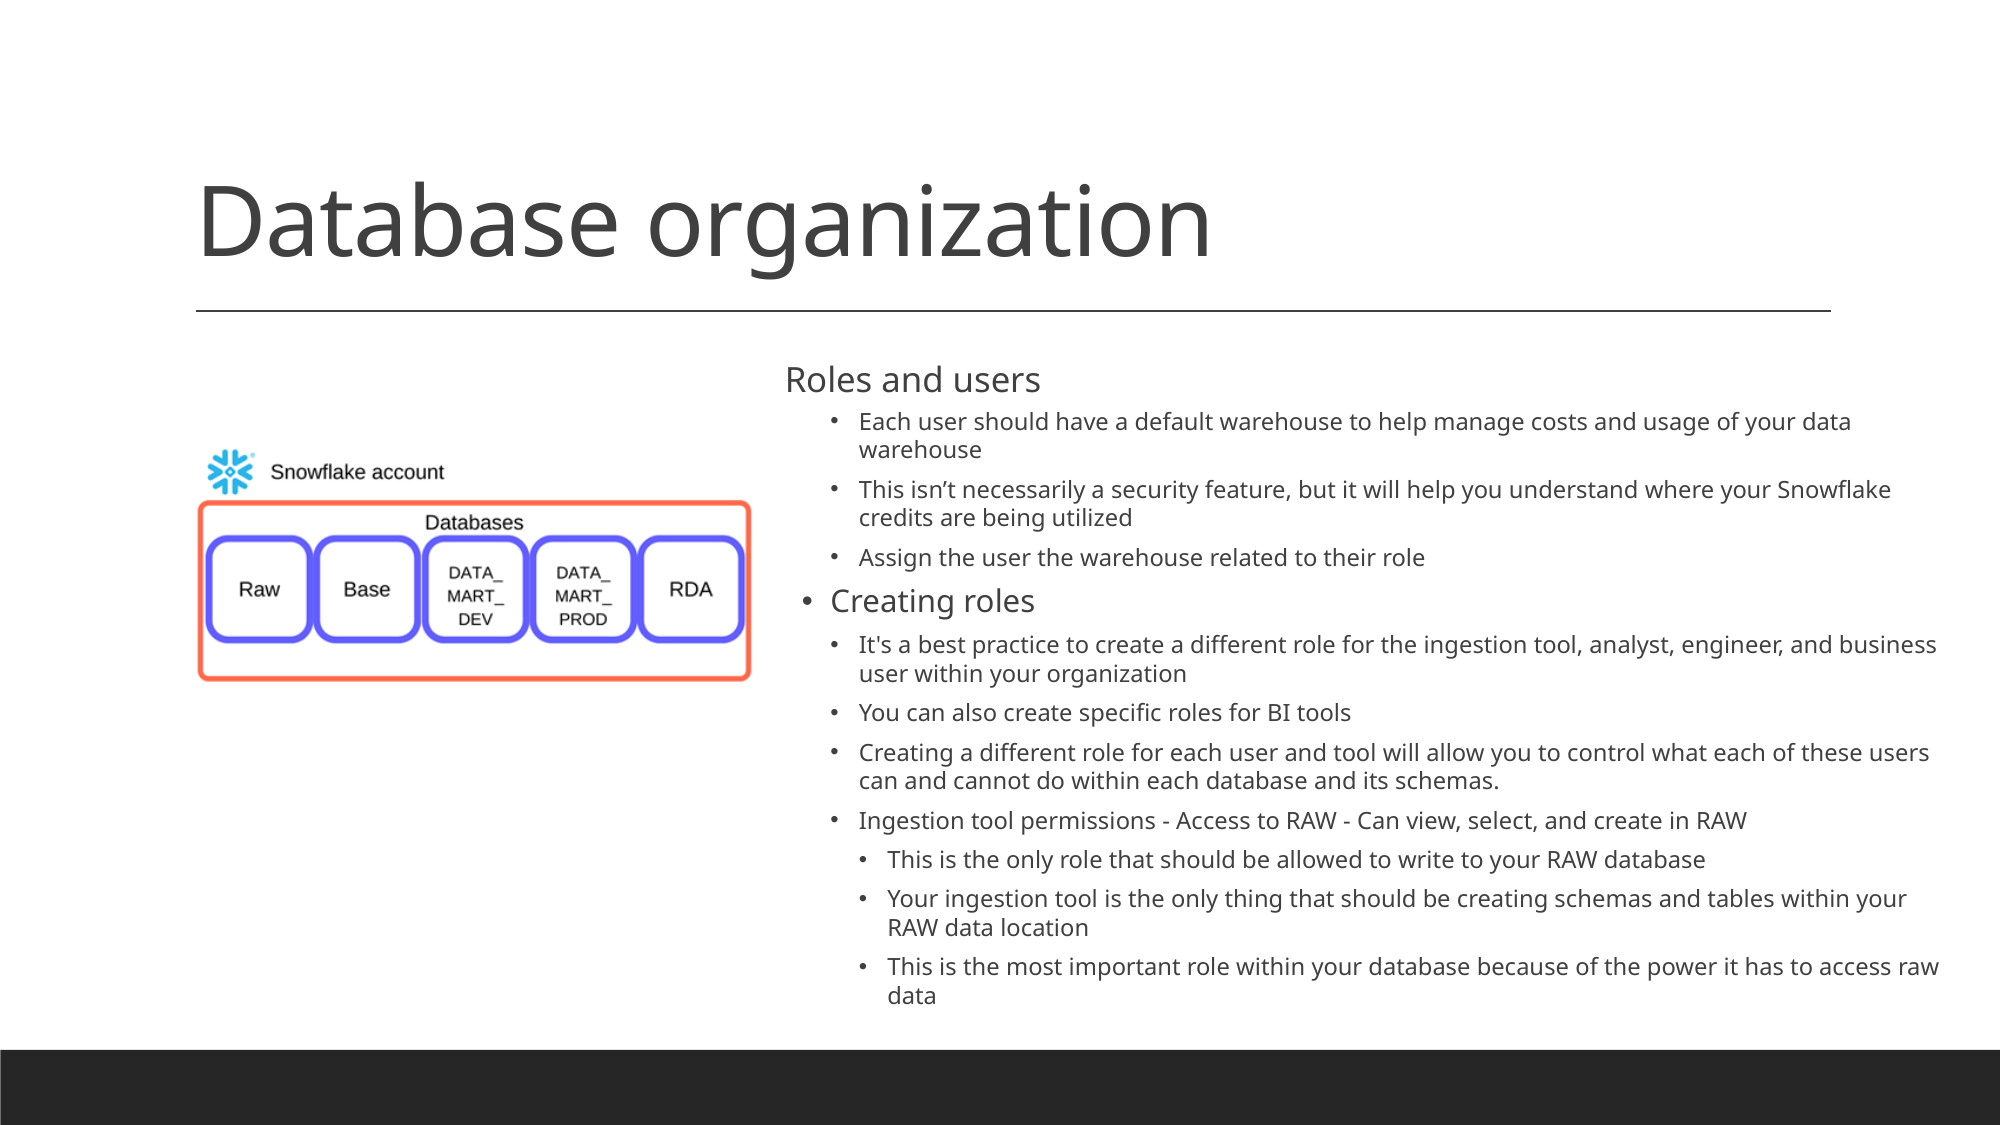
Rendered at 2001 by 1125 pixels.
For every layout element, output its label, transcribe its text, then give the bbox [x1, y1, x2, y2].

picture [179, 434, 762, 697]
title Database organization [180, 47, 1830, 285]
list Roles and users Each user should have a default warehouse to help manage costs and usage of your data warehouse This isn’t necessarily a security feature, but it will help you understand where your Snowflake credits are being utilized Assign the user the warehouse related to their role Creating roles It's a best practice to create a different role for the ingestion tool, analyst, engineer, and business user within your organization You can also create specific roles for BI tools Creating a different role for each user and tool will allow you to control what each of these users can and cannot do within each database and its schemas. Ingestion tool permissions - Access to RAW - Can view, select, and create in RAW This is the only role that should be allowed to write to your RAW database Your ingestion tool is the only thing that should be creating schemas and tables within your RAW data location This is the most important role within your database because of the power it has to access raw data [770, 345, 1949, 1024]
